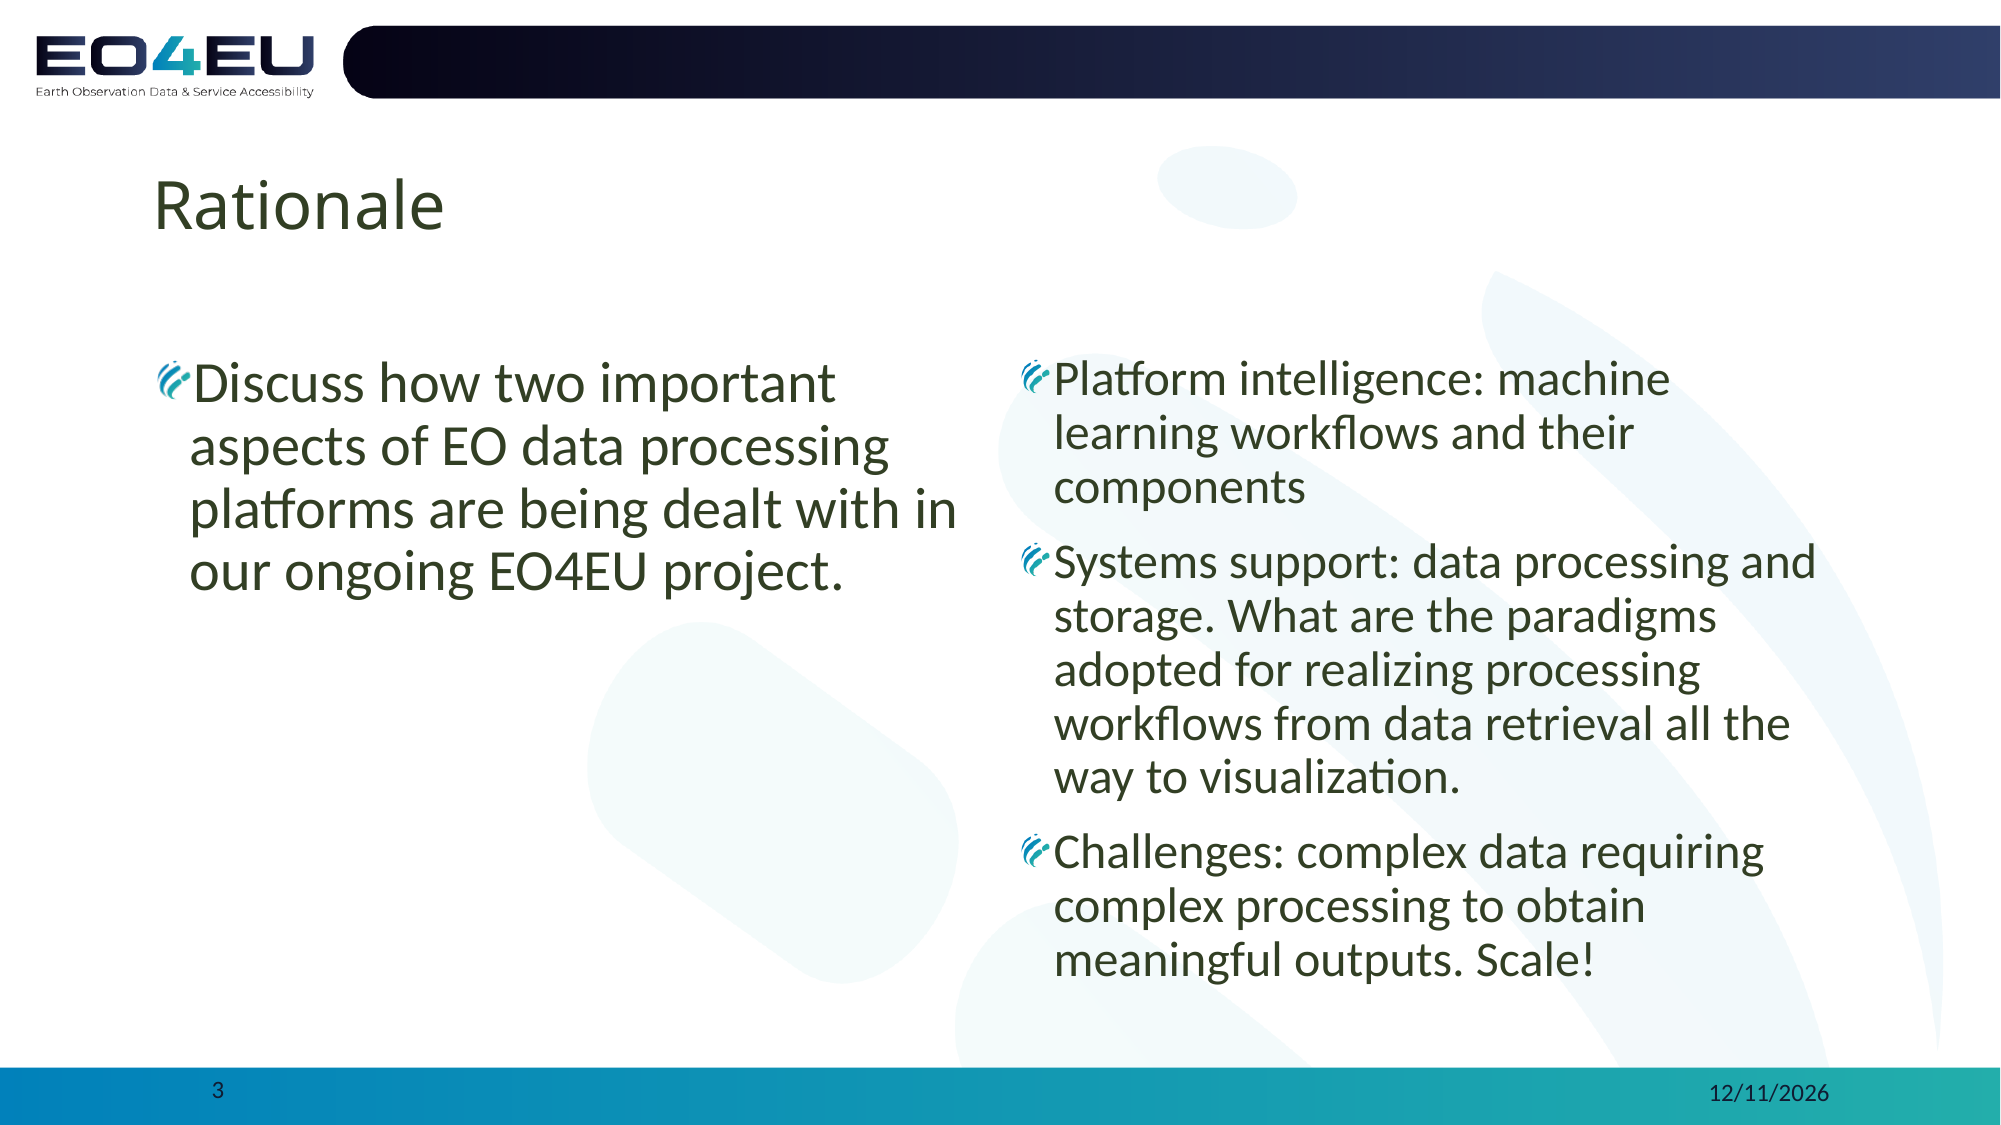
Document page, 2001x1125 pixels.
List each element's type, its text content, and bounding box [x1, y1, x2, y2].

picture [0, 0, 2001, 1125]
list Platform intelligence: machine learning workflows and their components Systems support: data processing and storage. What are the paradigms adopted for realizing processing workflows from data retrieval all the way to visualization. Challenges: complex data requiring complex processing to obtain meaningful outputs. Scale! [1001, 344, 1862, 1037]
title Rationale [137, 127, 1862, 288]
slide_number 3 [137, 1065, 299, 1122]
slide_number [1676, 1069, 1862, 1125]
list Discuss how two important aspects of EO data processing platforms are being dealt with in our ongoing EO4EU project. [137, 344, 975, 1037]
